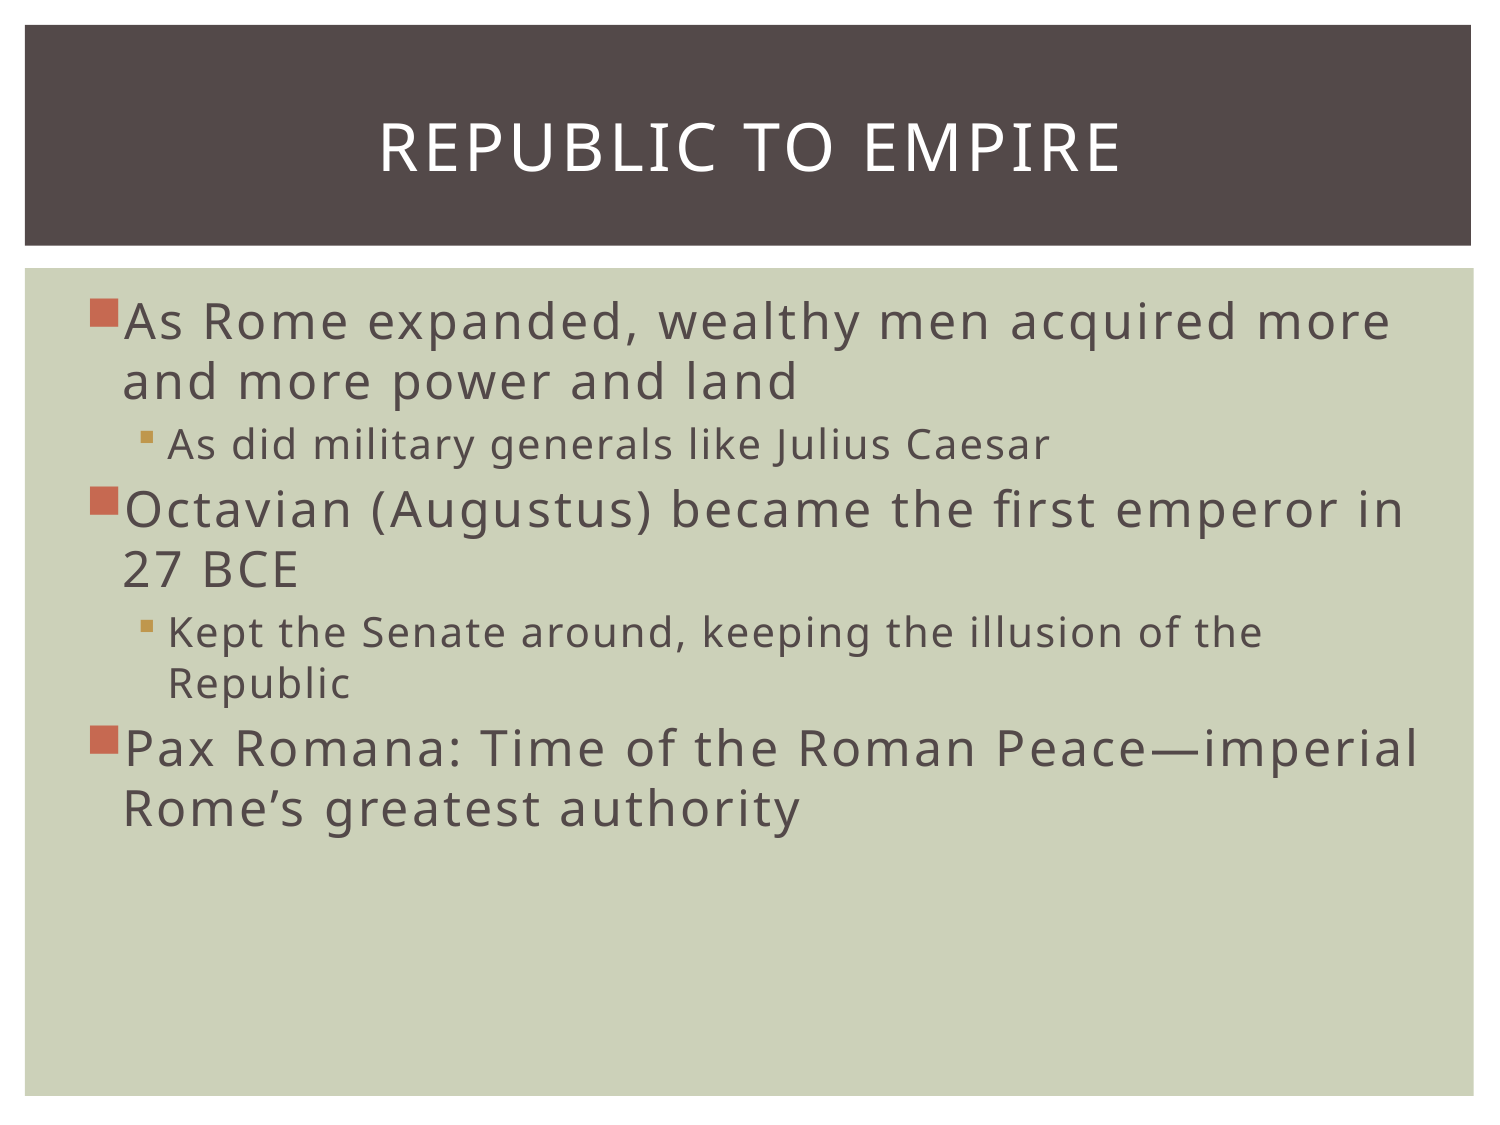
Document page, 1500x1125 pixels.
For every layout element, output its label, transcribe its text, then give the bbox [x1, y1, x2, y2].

title Republic to empire [62, 58, 1438, 232]
list As Rome expanded, wealthy men acquired more and more power and land As did military generals like Julius Caesar Octavian (Augustus) became the first emperor in 27 BCE Kept the Senate around, keeping the illusion of the Republic Pax Romana: Time of the Roman Peace—imperial Rome’s greatest authority [62, 281, 1442, 1005]
